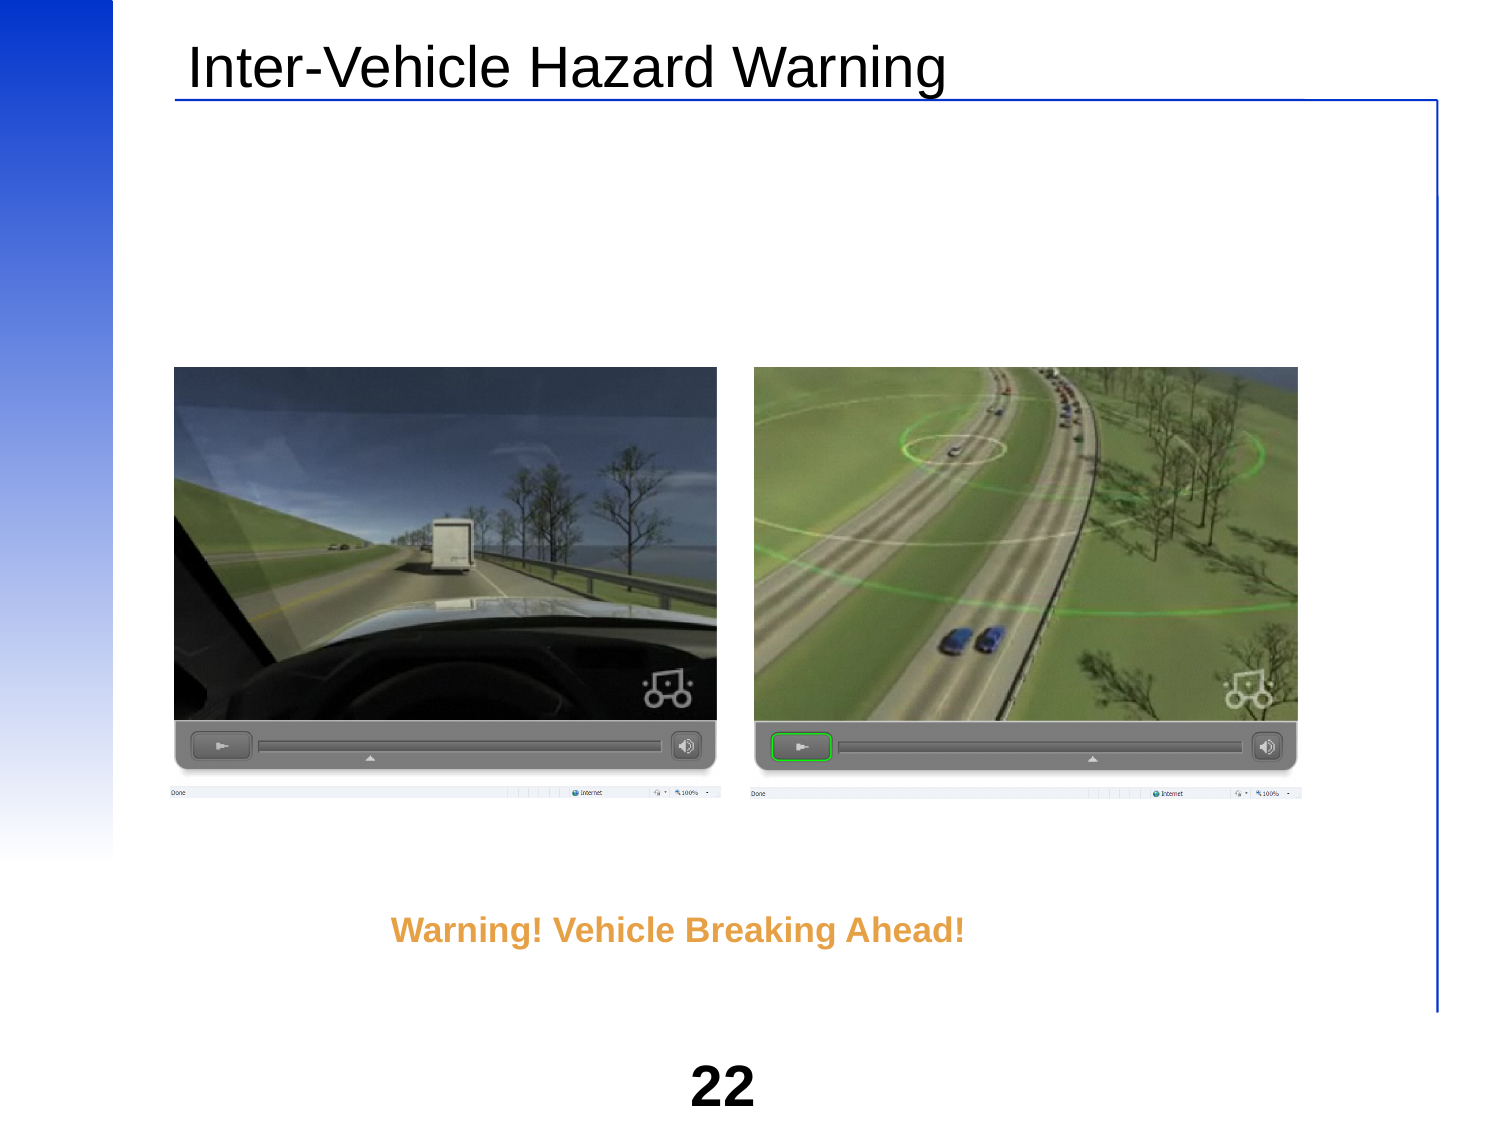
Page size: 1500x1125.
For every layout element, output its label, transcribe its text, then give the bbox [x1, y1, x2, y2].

picture [749, 366, 1302, 799]
picture [170, 366, 721, 798]
slide_number 22 [676, 1041, 821, 1120]
title Inter-Vehicle Hazard Warning [187, 37, 1438, 162]
list Warning! Vehicle Breaking Ahead! [390, 915, 1041, 985]
